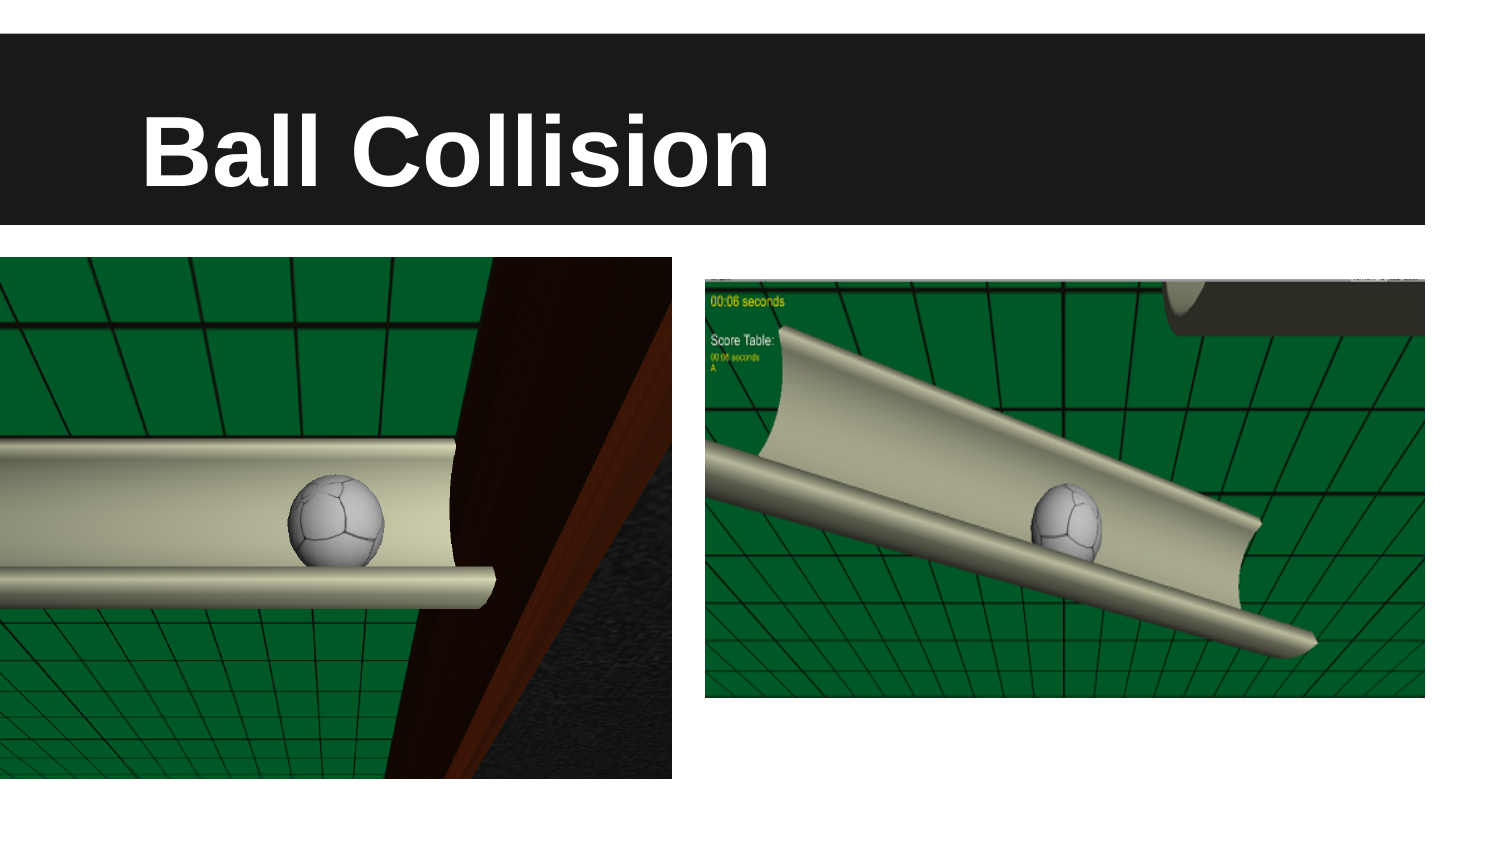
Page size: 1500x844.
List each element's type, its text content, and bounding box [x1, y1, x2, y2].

title Ball Collision [75, 33, 1425, 221]
picture [705, 279, 1426, 698]
picture [0, 257, 672, 780]
